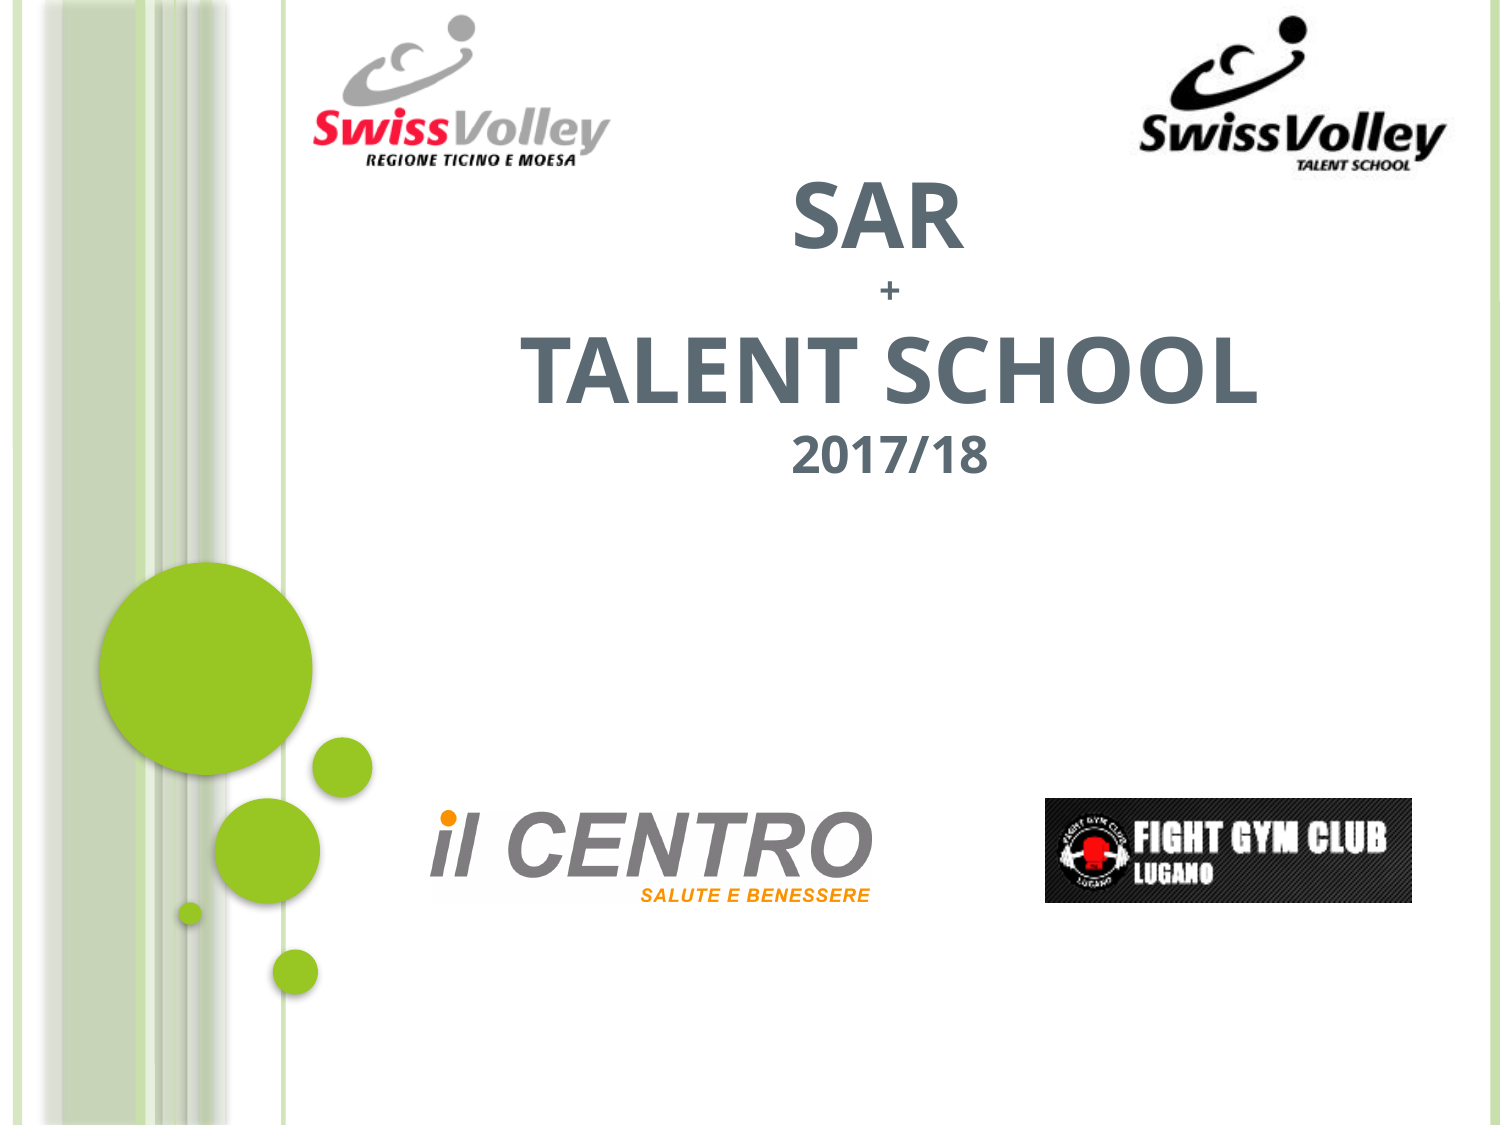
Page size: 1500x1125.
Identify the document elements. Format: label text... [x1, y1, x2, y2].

picture [430, 810, 872, 902]
title SAR + Talent School 2017/18 [383, 148, 1397, 492]
picture [1044, 798, 1412, 904]
picture [1103, 4, 1474, 183]
picture [288, 5, 634, 183]
